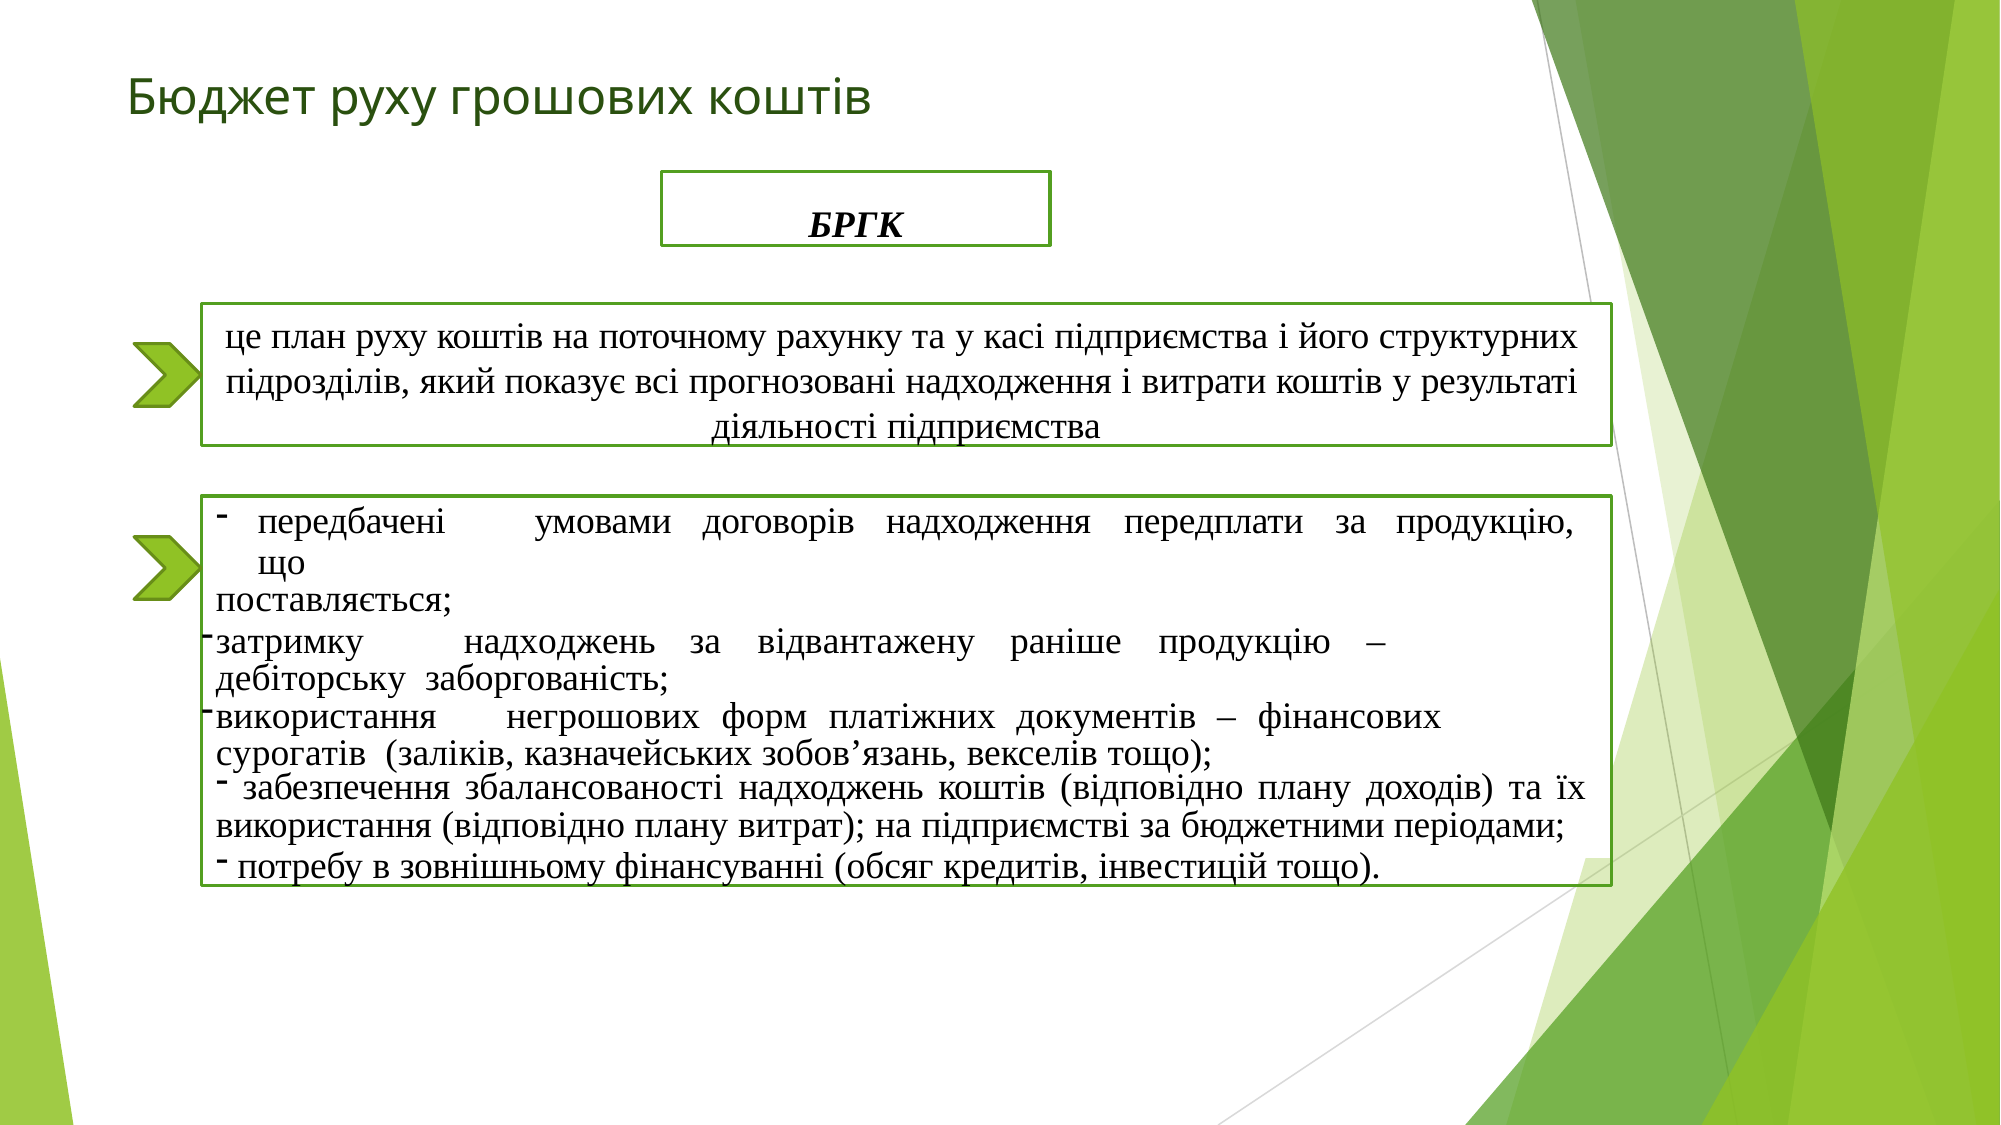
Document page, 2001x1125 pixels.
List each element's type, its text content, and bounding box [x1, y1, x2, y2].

text_box передбачені умовами договорів надходження передплати за продукцію, що поставляється; затримку надходжень за відвантажену раніше продукцію – дебіторську заборгованість; використання негрошових форм платіжних документів – фінансових сурогатів (заліків, казначейських зобов’язань, векселів тощо); забезпечення збалансованості надходжень коштів (відповідно плану доходів) та їх використання (відповідно плану витрат); на підприємстві за бюджетними періодами; потребу в зовнішньому фінансуванні (обсяг кредитів, інвестицій тощо). [201, 496, 1612, 886]
text_box це план руху коштів на поточному рахунку та у касі підприємства і його структурних підрозділів, який показує всі прогнозовані надходження і витрати коштів у результаті діяльності підприємства [201, 303, 1612, 446]
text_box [132, 341, 204, 409]
text_box [201, 446, 1612, 457]
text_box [132, 535, 204, 602]
title Бюджет руху грошових коштів [124, 62, 990, 253]
text_box БРГК [990, 171, 1051, 246]
